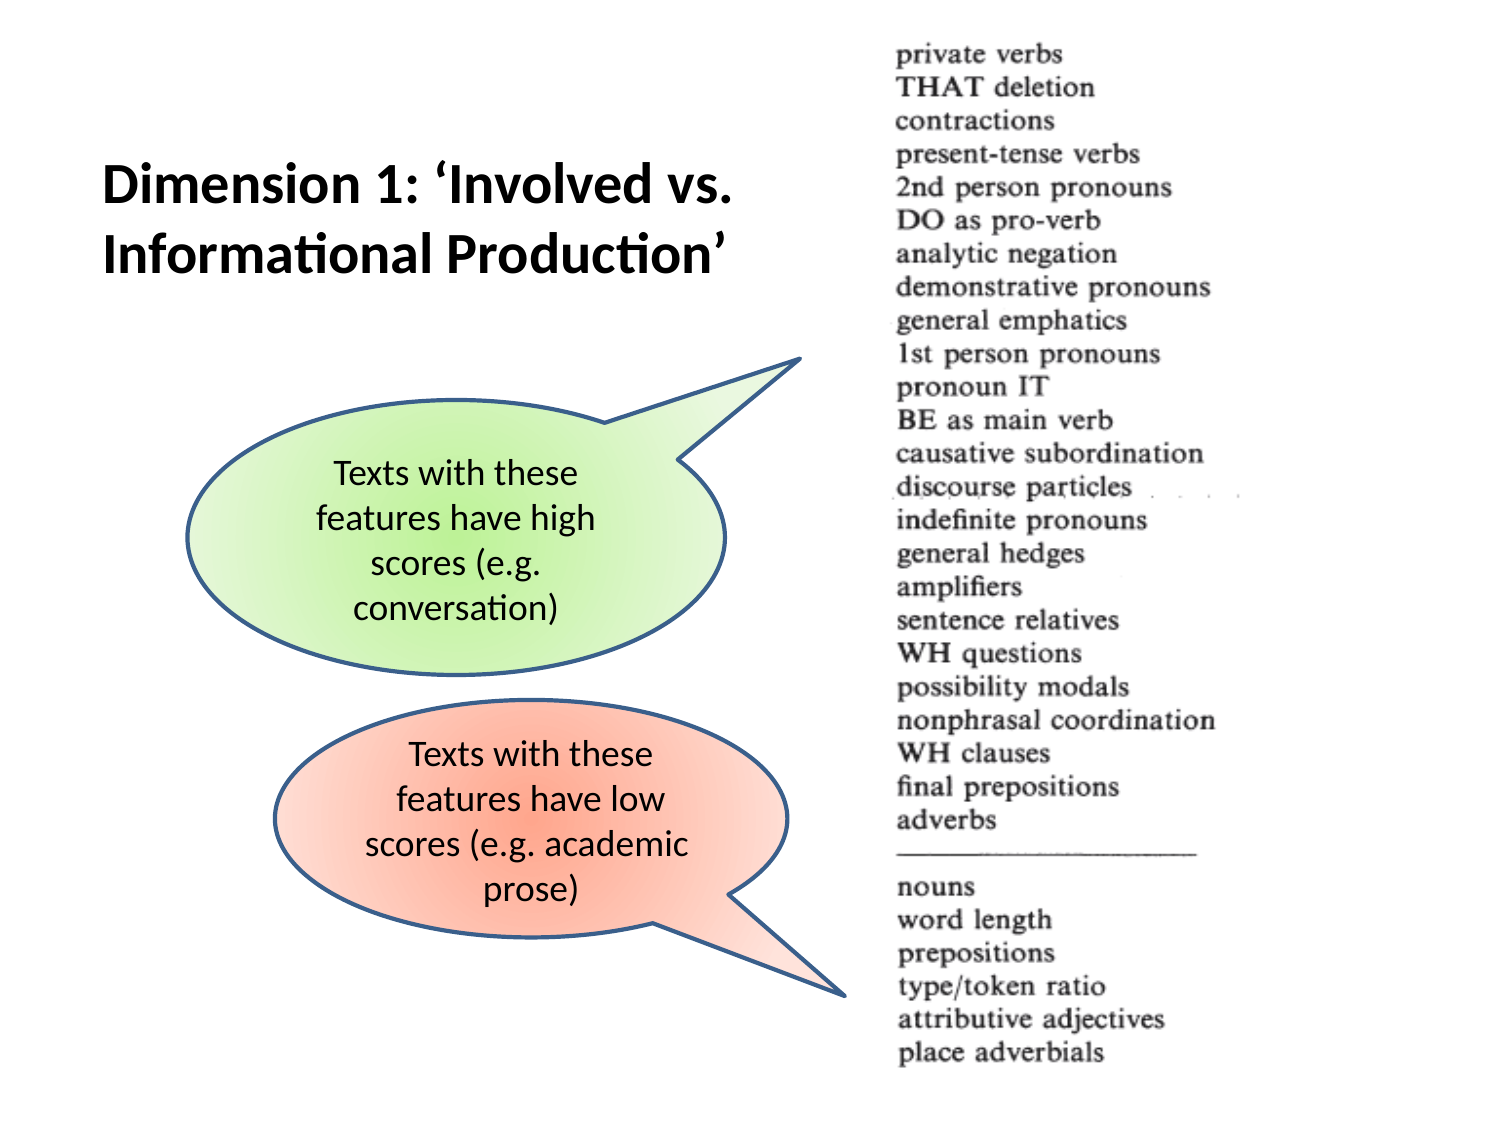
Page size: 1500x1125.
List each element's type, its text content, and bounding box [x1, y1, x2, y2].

list Dimension 1: ‘Involved vs. Informational Production’ [87, 137, 775, 325]
text_box Texts with these features have low scores (e.g. academic prose) [272, 697, 847, 999]
picture [874, 37, 1261, 1095]
text_box Texts with these features have high scores (e.g. conversation) [185, 356, 802, 678]
